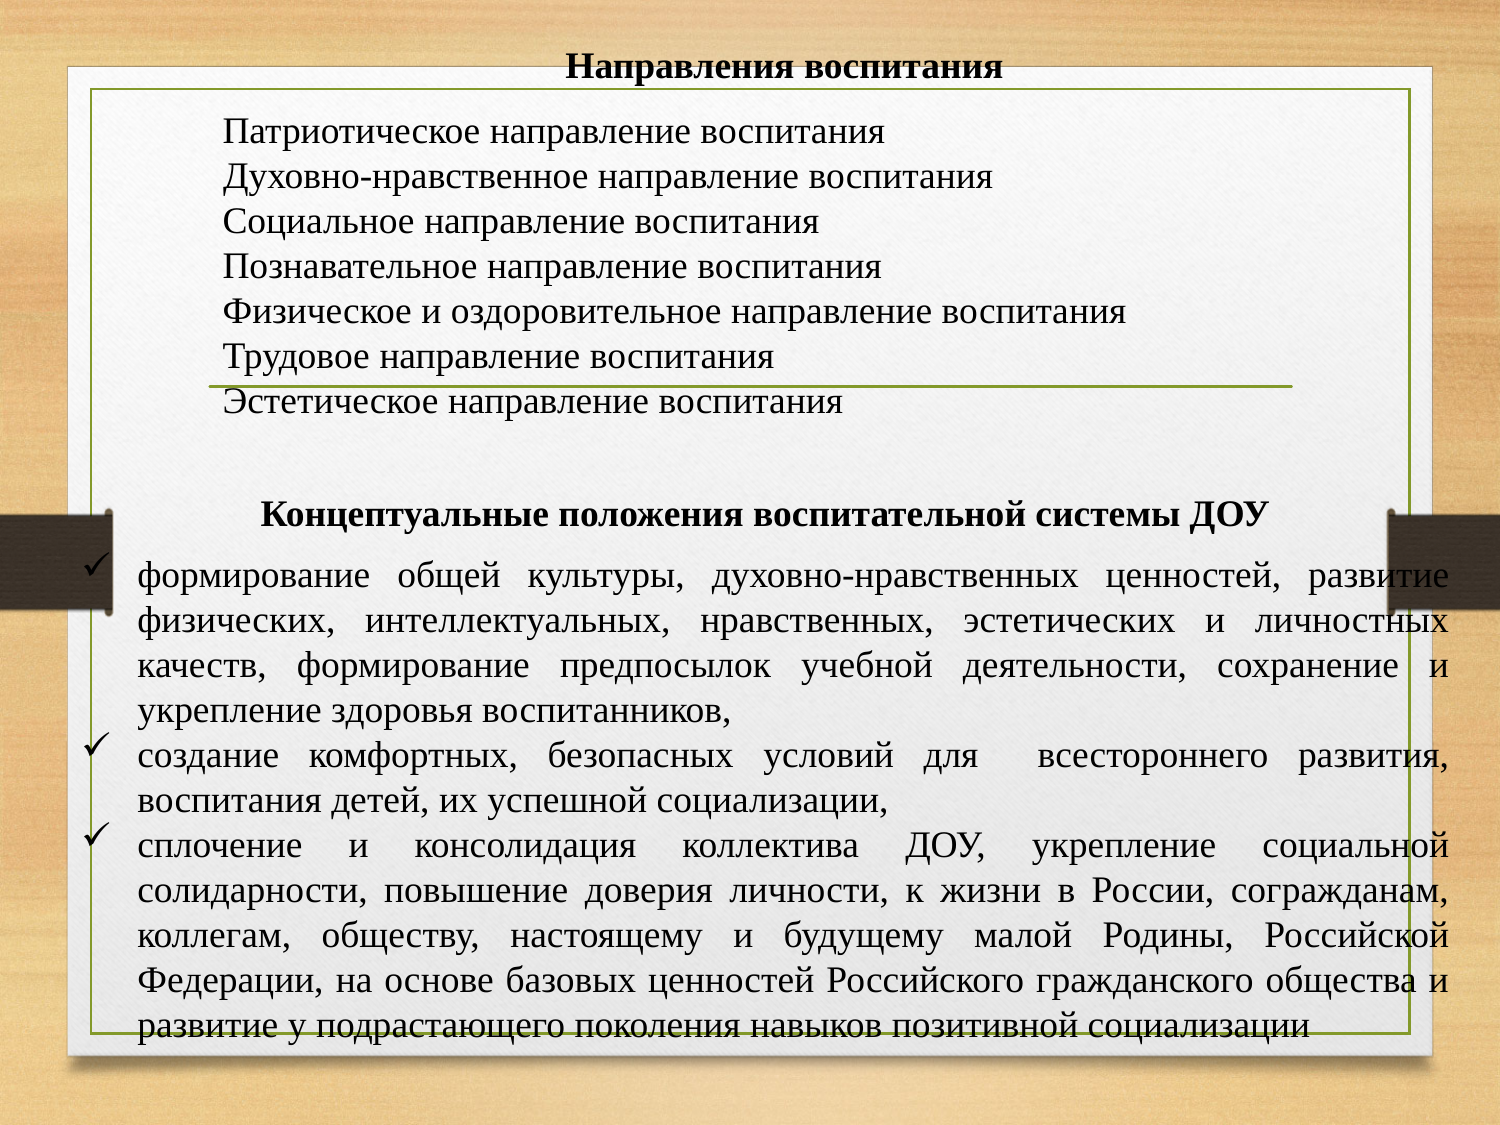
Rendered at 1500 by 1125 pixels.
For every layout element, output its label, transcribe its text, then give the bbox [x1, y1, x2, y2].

text_box Направления воспитания Патриотическое направление воспитания Духовно-нравственное направление воспитания Социальное направление воспитания Познавательное направление воспитания Физическое и оздоровительное направление воспитания Трудовое направление воспитания Эстетическое направление воспитания Концептуальные положения воспитательной системы ДОУ формирование общей культуры, духовно-нравственных ценностей, развитие физических, интеллектуальных, нравственных, эстетических и личностных качеств, формирование предпосылок учебной деятельности, сохранение и укрепление здоровья воспитанников, создание комфортных, безопасных условий для всестороннего развития, воспитания детей, их успешной социализации, сплочение и консолидация коллектива ДОУ, укрепление социальной солидарности, повышение доверия личности, к жизни в России, согражданам, коллегам, обществу, настоящему и будущему малой Родины, Российской Федерации, на основе базовых ценностей Российского гражданского общества и развитие у подрастающего поколения навыков позитивной социализации [66, 30, 1466, 1053]
picture [0, 0, 1500, 1125]
